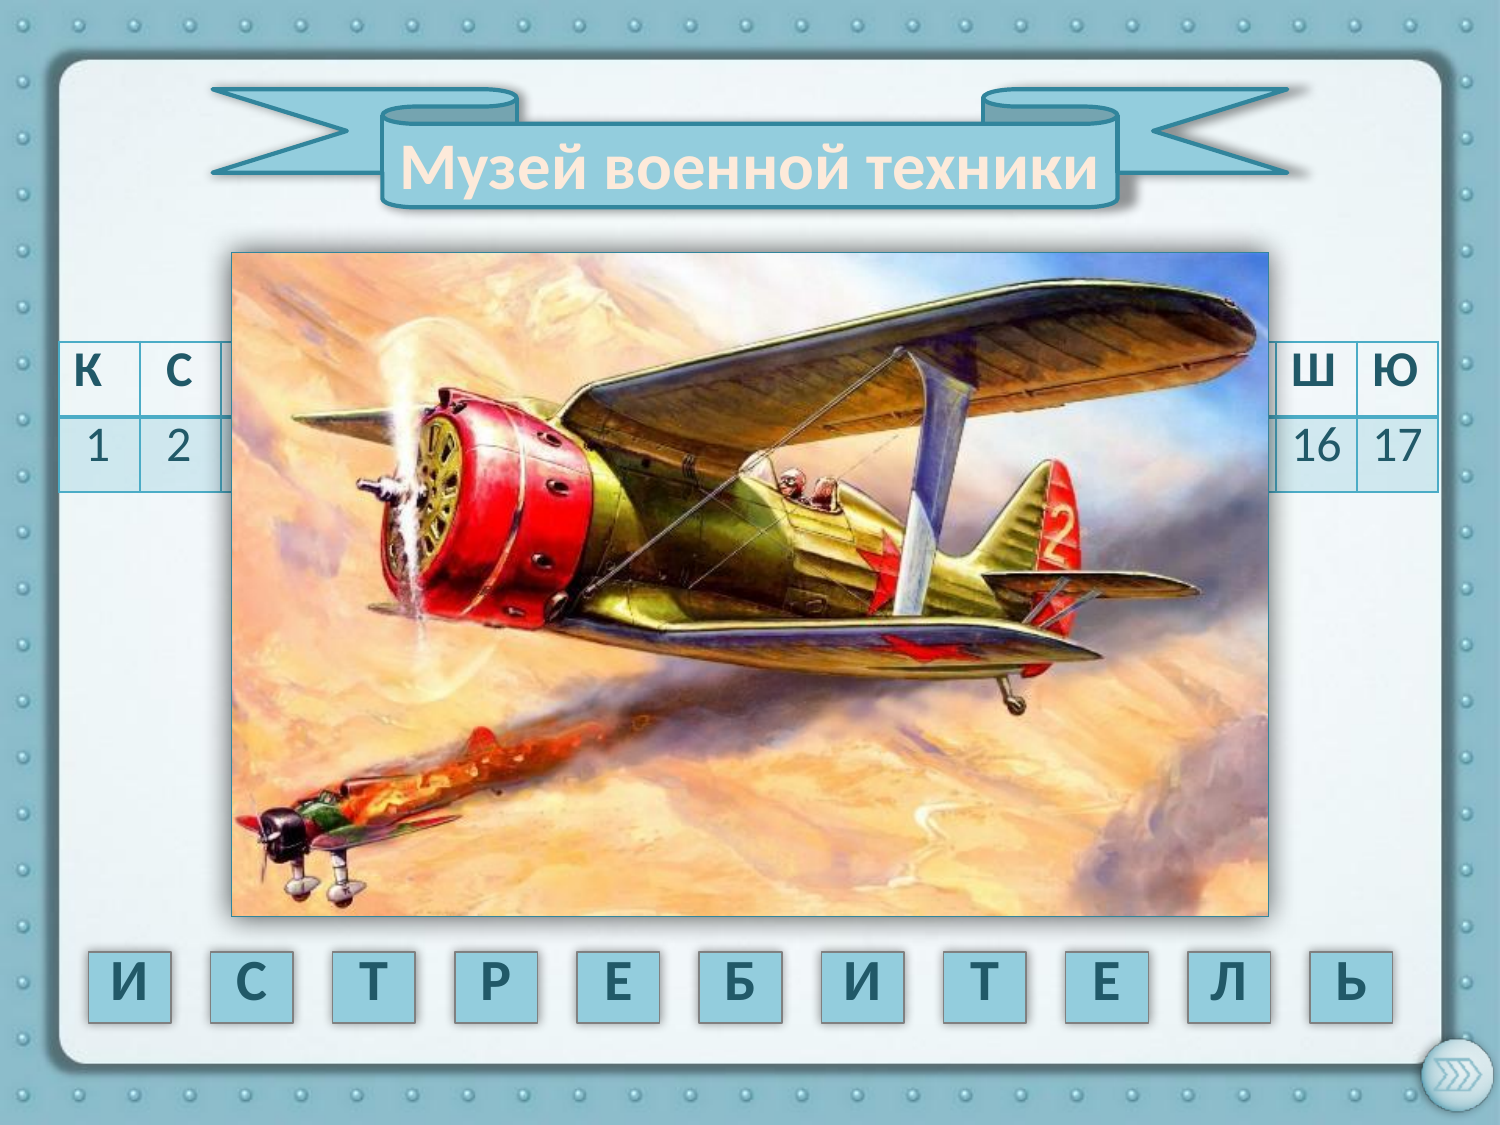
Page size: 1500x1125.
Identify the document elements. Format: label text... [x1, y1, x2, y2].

text_box Т [943, 951, 1027, 1024]
text_box Е [1065, 951, 1149, 1024]
table_header Ш [1291, 343, 1356, 415]
table_header К [60, 343, 139, 415]
picture [0, 0, 1500, 1125]
table_cell 2 [141, 419, 208, 491]
text_box Ь [1309, 951, 1393, 1024]
text_box С [210, 951, 294, 1024]
text_box И [821, 951, 905, 1024]
text_box Е [576, 951, 660, 1024]
table_header Ю [1358, 343, 1437, 415]
text_box Т [332, 951, 416, 1024]
text_box Музей военной техники [210, 87, 1290, 210]
table_cell 16 [1291, 419, 1356, 491]
text_box И [88, 951, 172, 1024]
text_box Б [698, 951, 783, 1024]
table_cell 1 [60, 419, 139, 491]
text_box Р [454, 951, 538, 1024]
table_cell 17 [1358, 419, 1437, 491]
text_box Л [1187, 951, 1271, 1024]
table_header С [141, 343, 208, 415]
